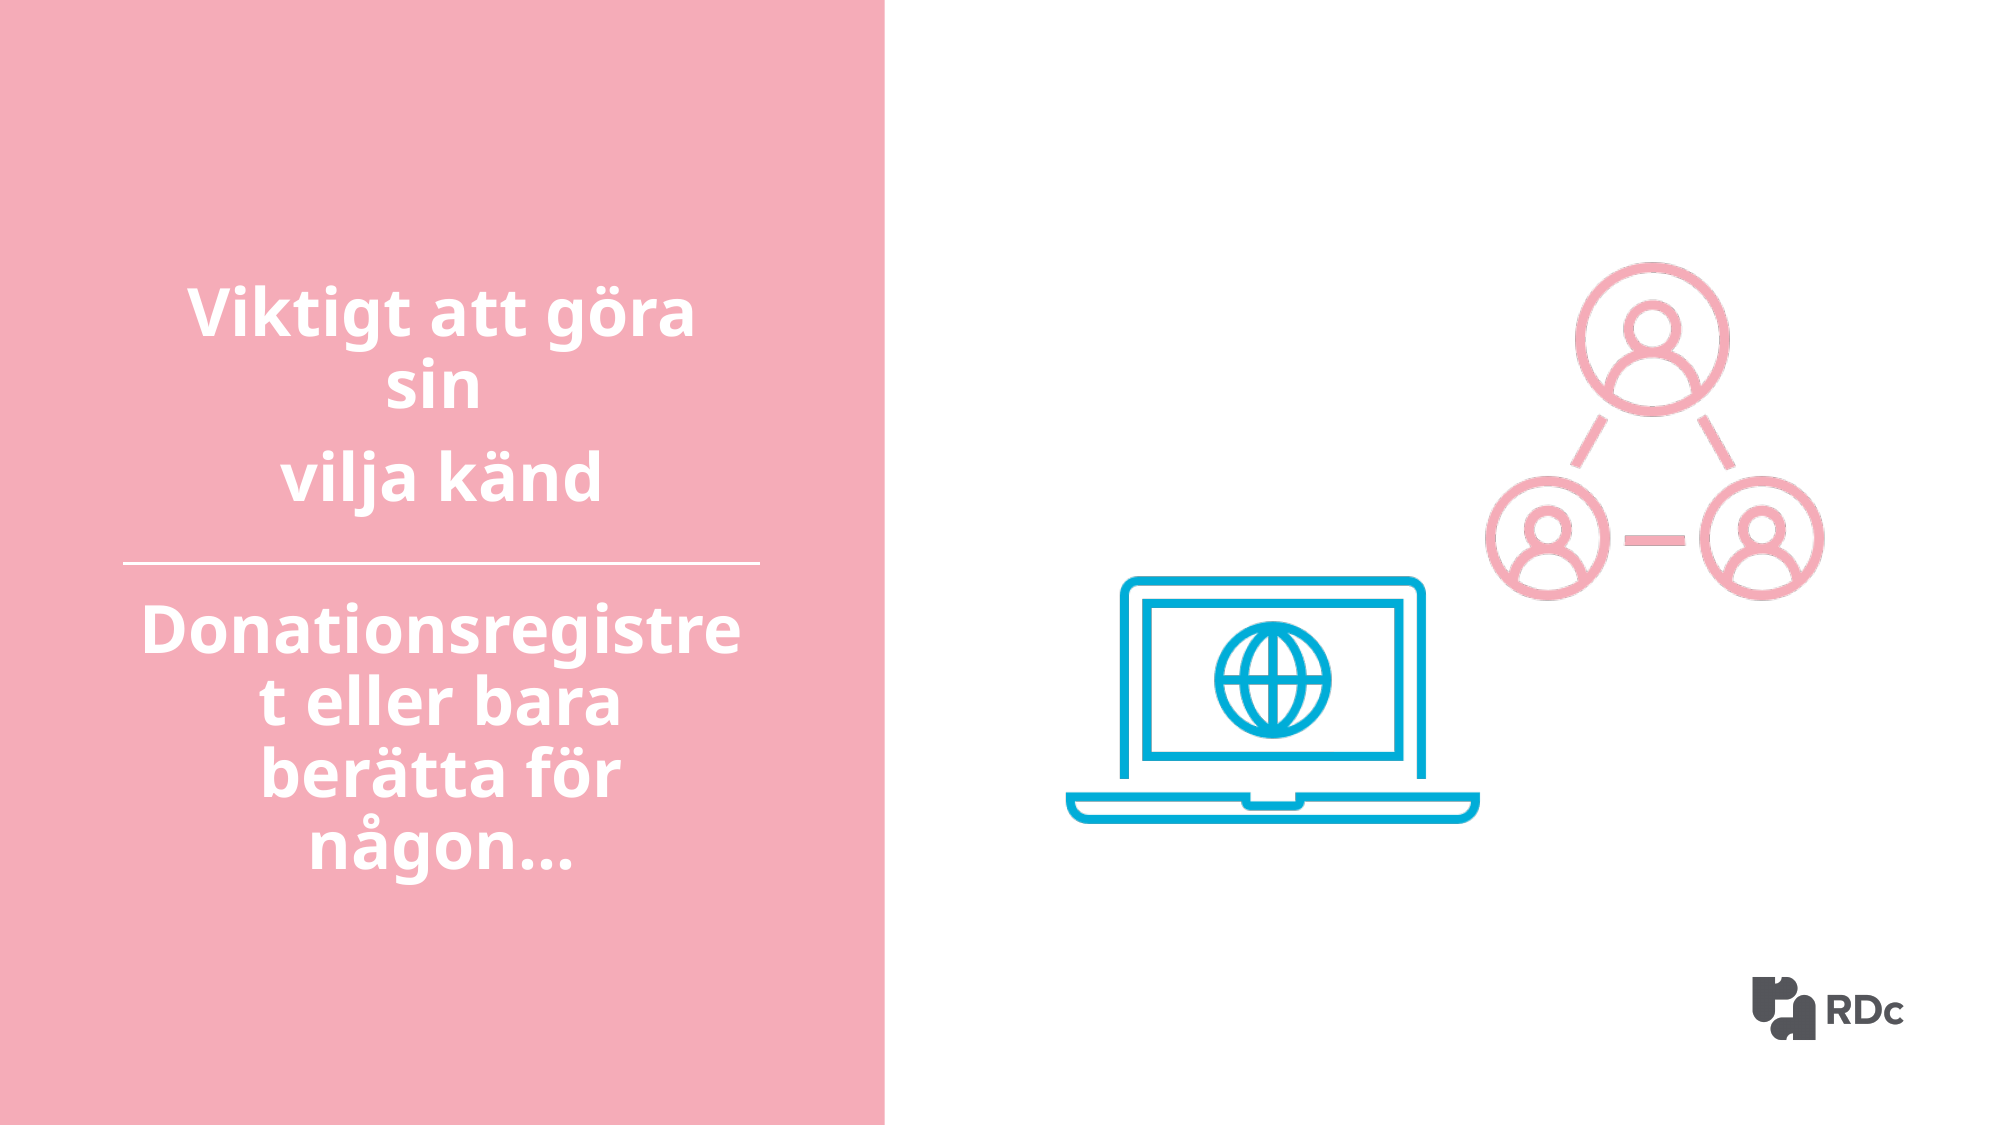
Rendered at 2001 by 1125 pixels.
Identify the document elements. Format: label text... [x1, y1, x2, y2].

picture [1731, 963, 1925, 1054]
list Viktigt att göra sin vilja känd [120, 189, 766, 606]
picture [1057, 193, 1894, 914]
list Donationsregistret eller bara berätta för någon… [118, 531, 764, 949]
